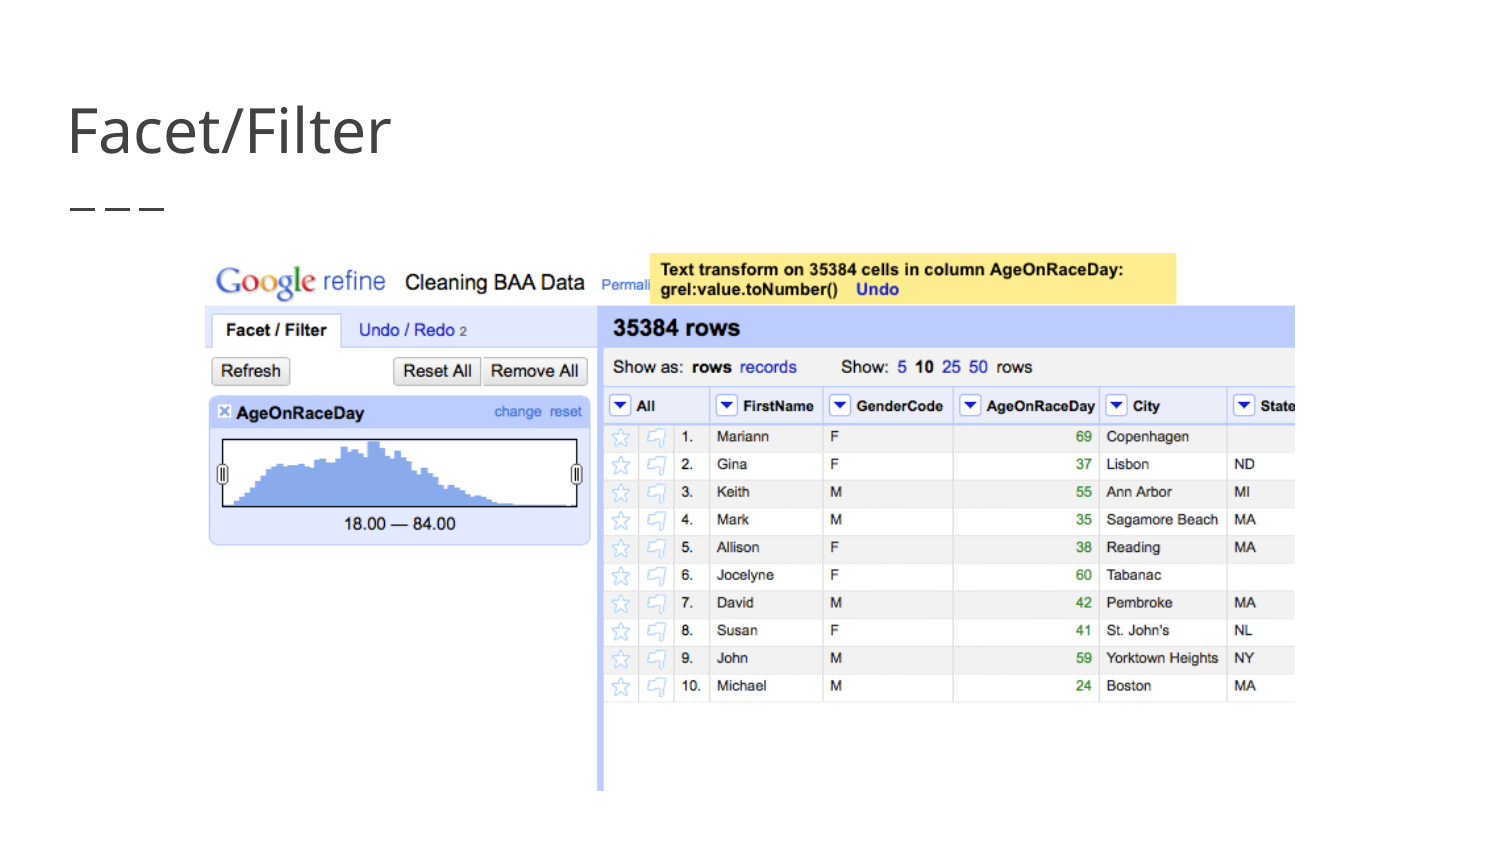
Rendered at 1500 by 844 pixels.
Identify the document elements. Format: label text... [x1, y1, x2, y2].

title Facet/Filter [51, 61, 1449, 182]
picture [205, 253, 1295, 791]
